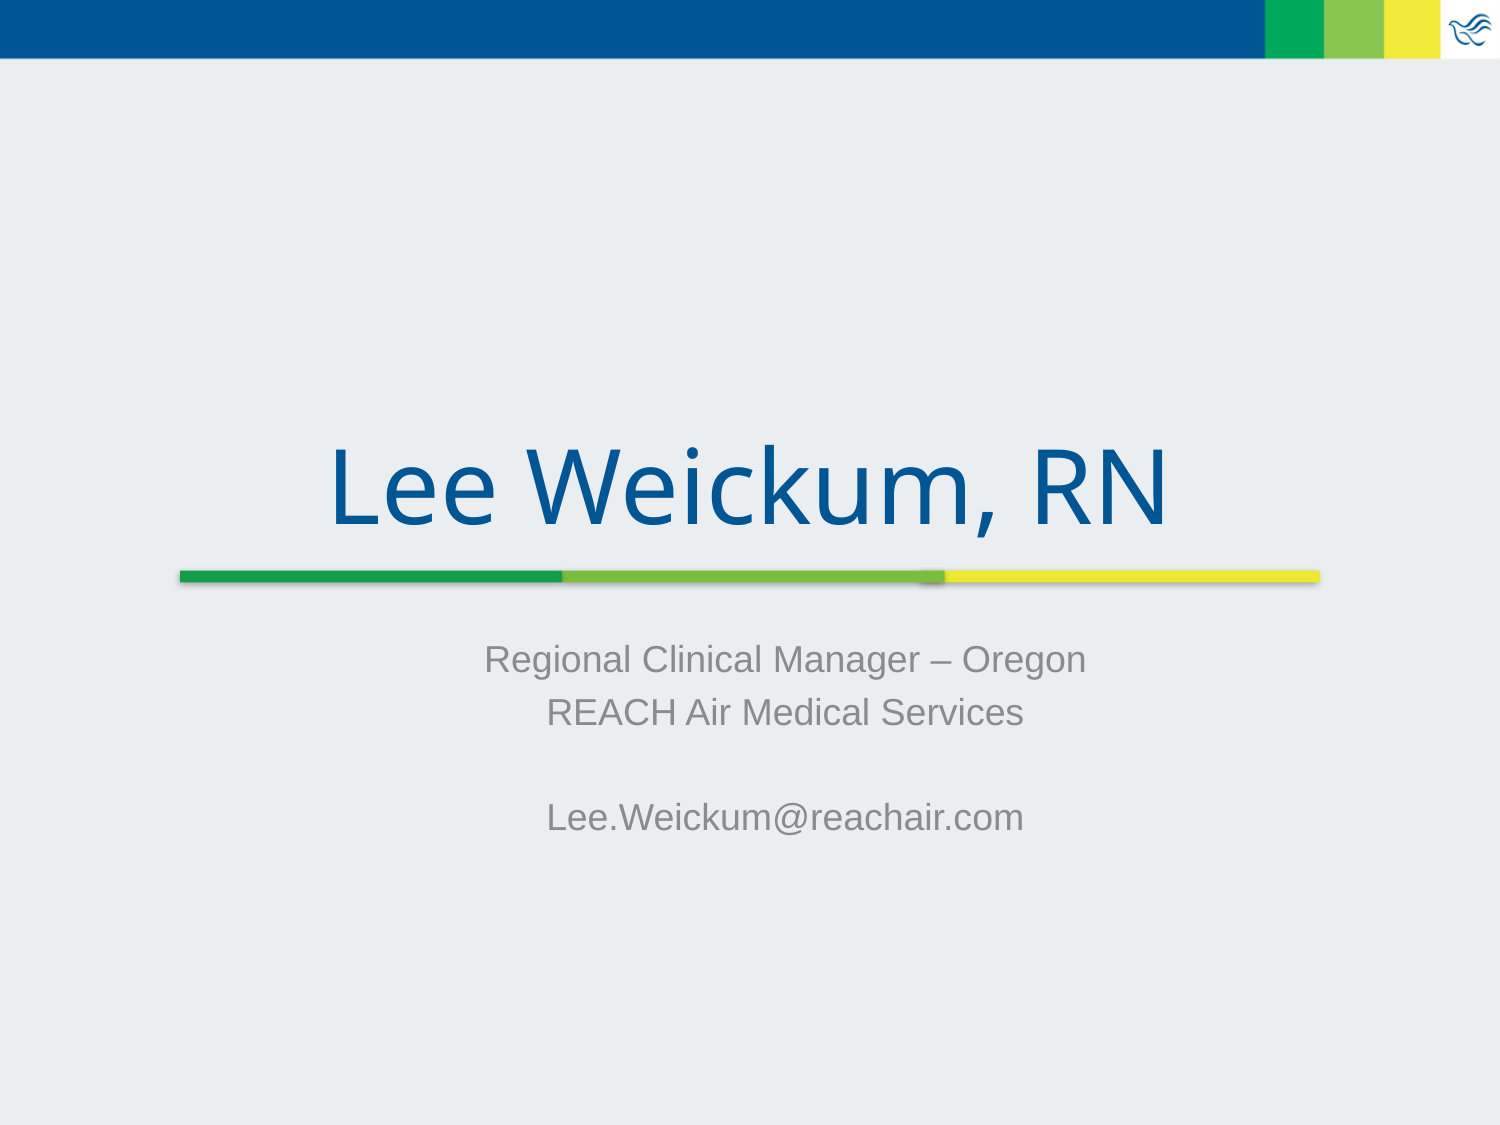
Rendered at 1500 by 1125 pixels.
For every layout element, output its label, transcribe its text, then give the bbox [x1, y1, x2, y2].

picture [0, 0, 1500, 1125]
subtitle Regional Clinical Manager – Oregon REACH Air Medical Services Lee.Weickum@reachair.com [286, 627, 1284, 999]
title Lee Weickum, RN [75, 388, 1425, 577]
